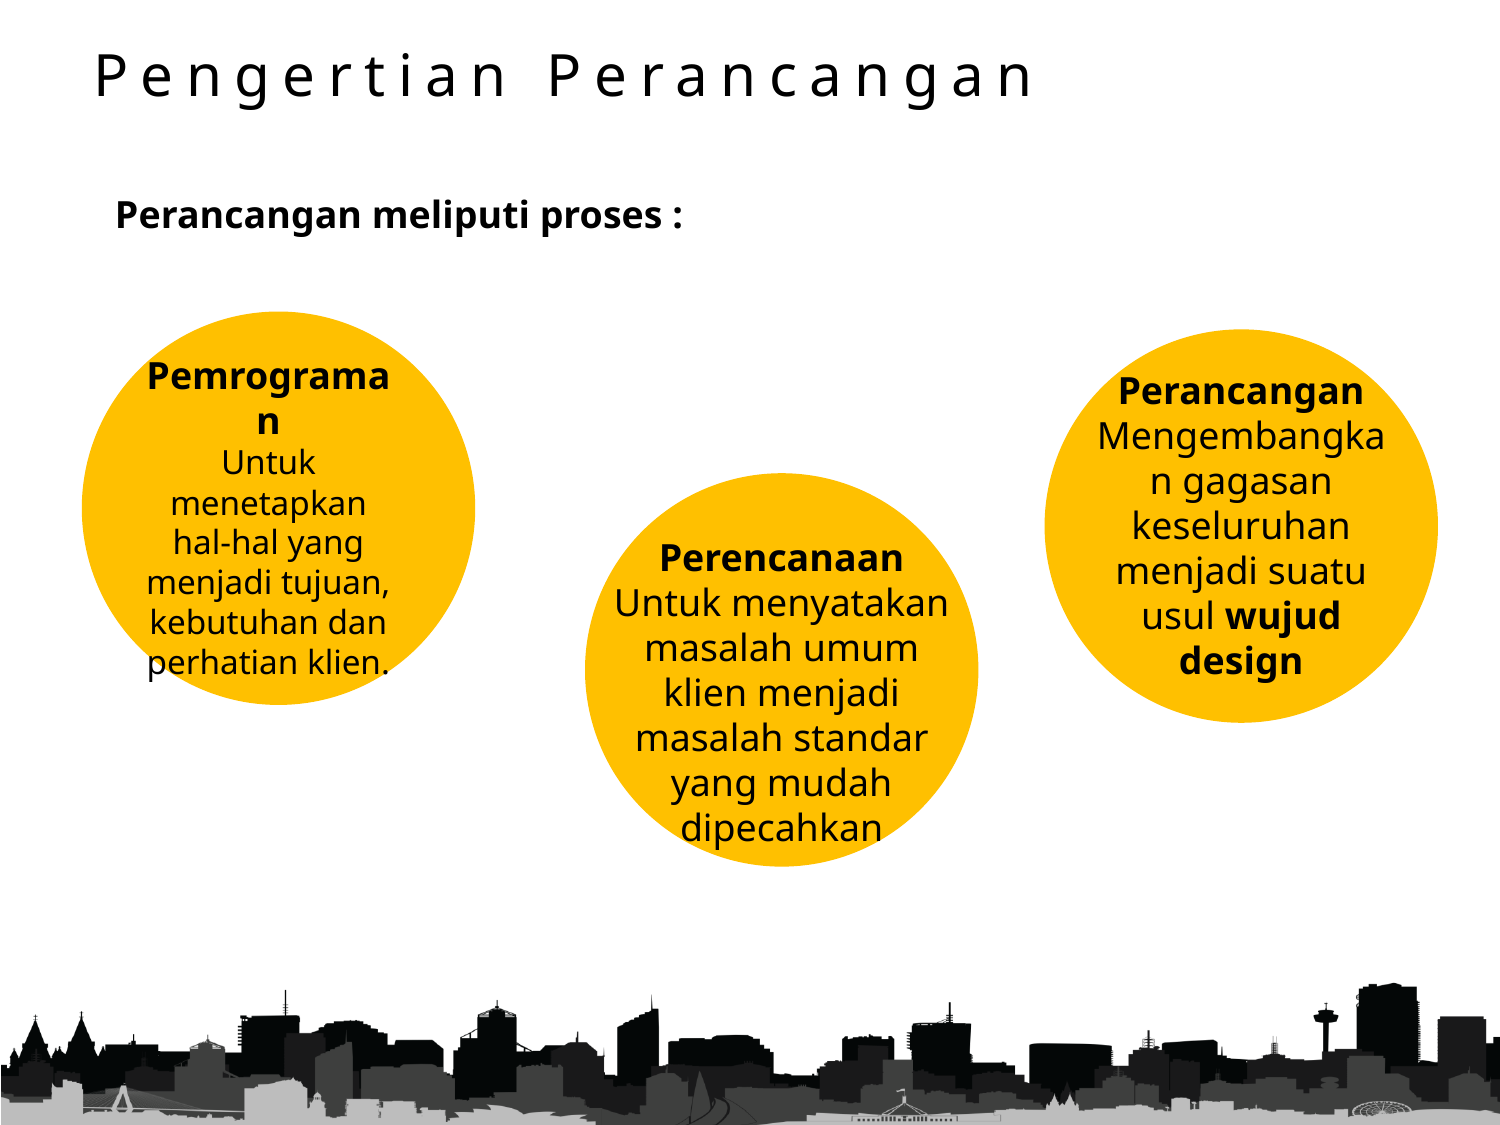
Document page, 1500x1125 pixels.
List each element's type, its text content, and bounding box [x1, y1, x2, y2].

text_box [1128, 690, 1354, 725]
text_box [1411, 422, 1441, 630]
text_box [644, 471, 919, 526]
text_box Perancangan meliputi proses : [100, 183, 851, 244]
text_box [79, 379, 127, 637]
text_box Pemrograman Untuk menetapkan hal-hal yang menjadi tujuan, kebutuhan dan perhatian klien. [127, 344, 410, 689]
text_box [582, 596, 597, 744]
text_box [195, 689, 362, 708]
text_box [1133, 327, 1350, 359]
text_box [966, 595, 981, 745]
picture [0, 976, 1500, 1125]
text_box Pengertian Perancangan [78, 31, 1103, 116]
text_box [166, 309, 391, 344]
text_box [711, 856, 852, 869]
text_box Perancangan Mengembangkan gagasan keseluruhan menjadi suatu usul wujud design [1072, 359, 1411, 690]
text_box Perencanaan Untuk menyatakan masalah umum klien menjadi masalah standar yang mudah dipecahkan [597, 526, 966, 856]
text_box [410, 359, 478, 658]
text_box [1042, 421, 1072, 631]
